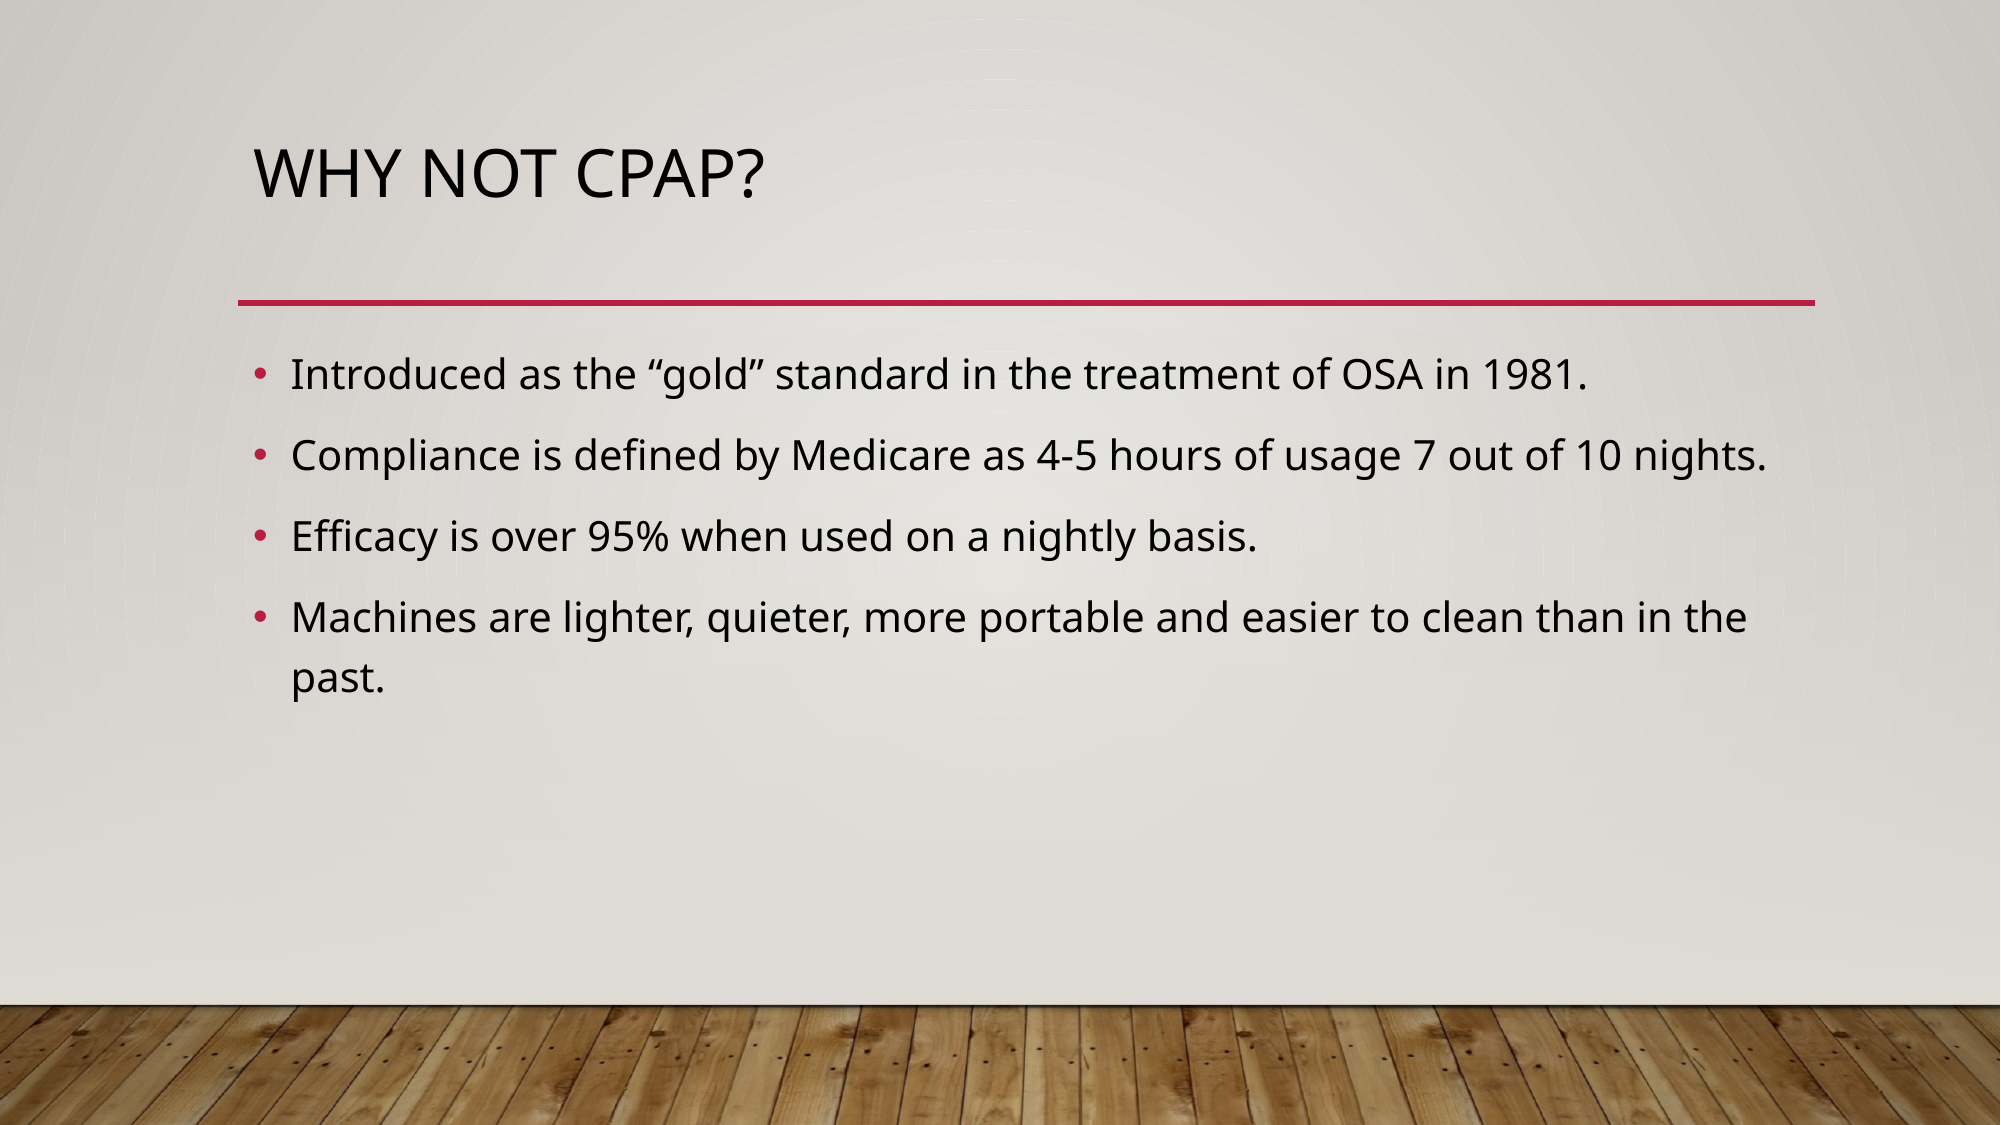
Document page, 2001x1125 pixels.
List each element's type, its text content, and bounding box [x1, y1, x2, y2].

title Why not CPAP? [238, 131, 1814, 305]
picture [0, 1005, 2000, 1125]
list Introduced as the “gold” standard in the treatment of OSA in 1981. Compliance is defined by Medicare as 4-5 hours of usage 7 out of 10 nights. Efficacy is over 95% when used on a nightly basis. Machines are lighter, quieter, more portable and easier to clean than in the past. [238, 330, 1814, 897]
